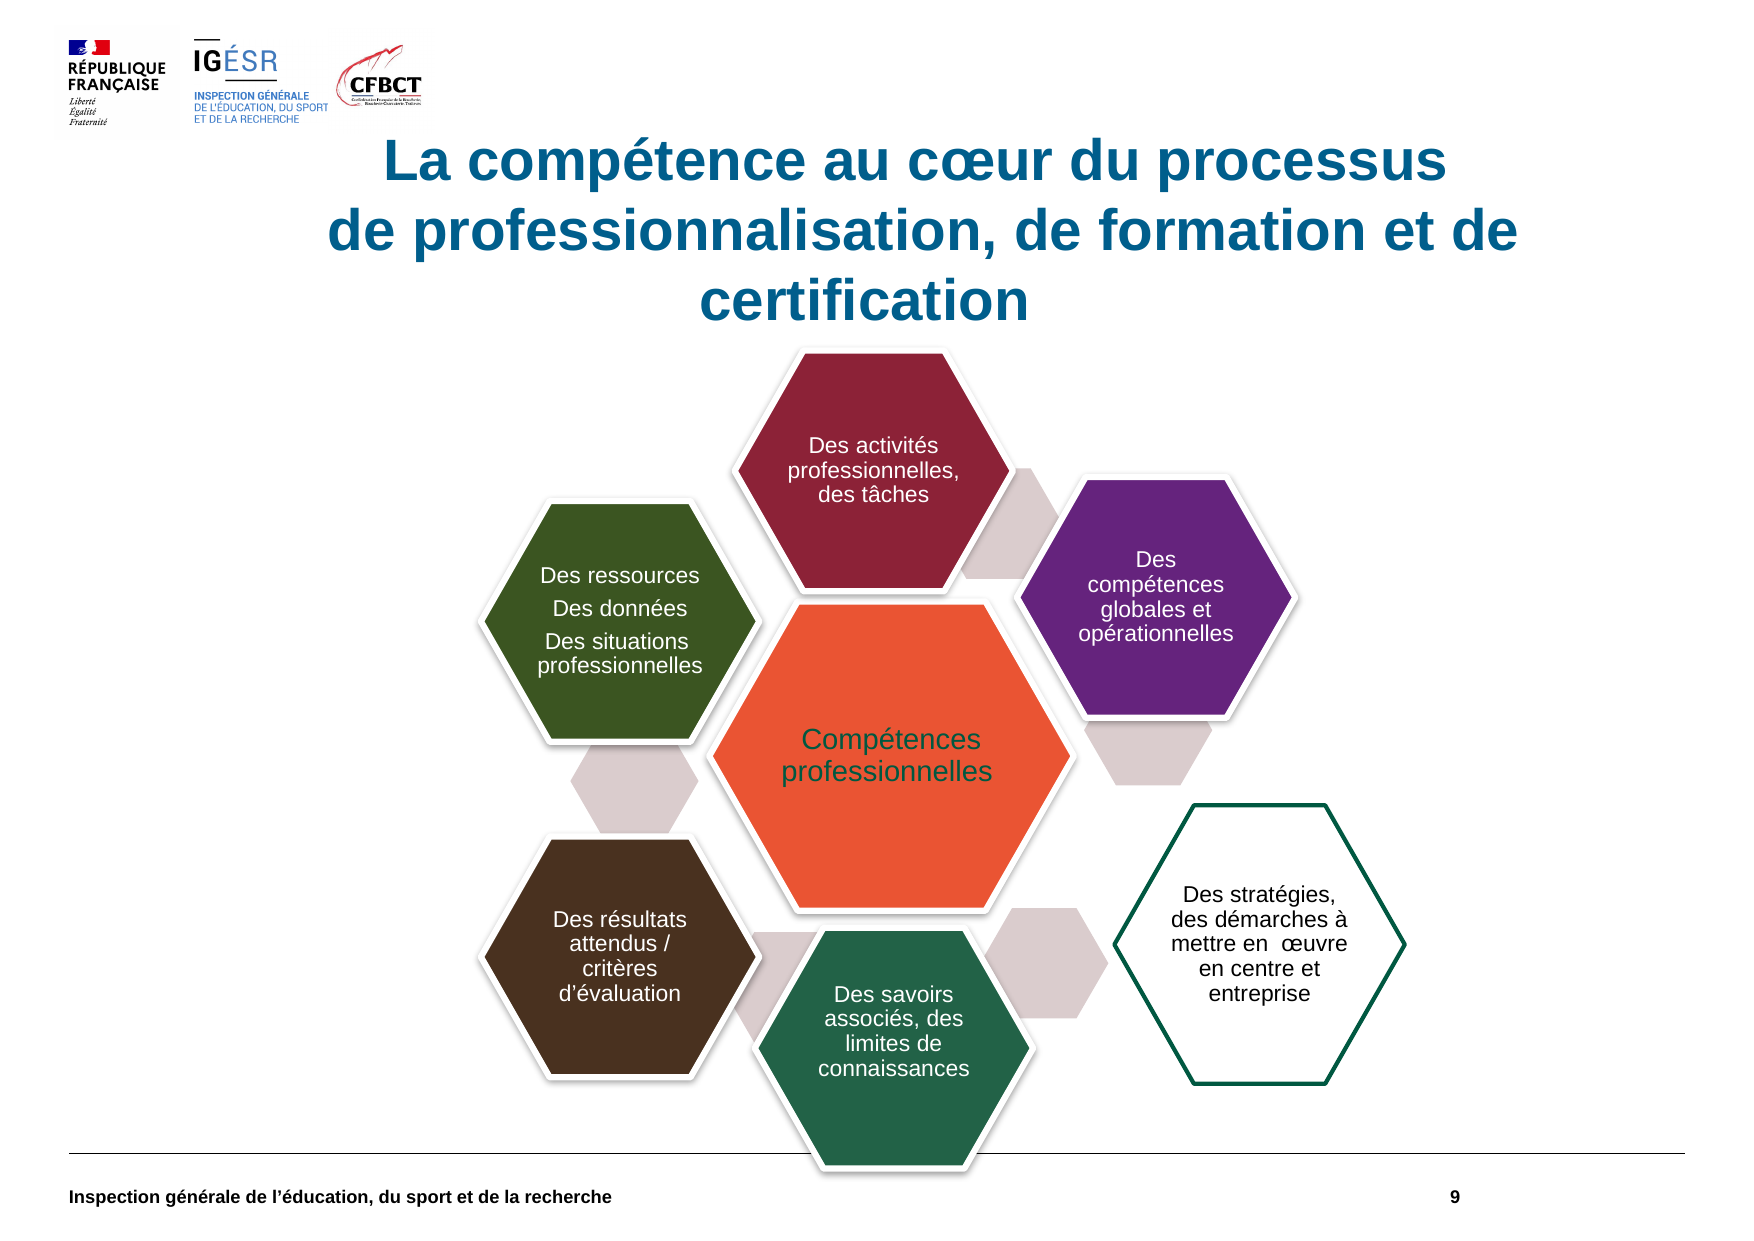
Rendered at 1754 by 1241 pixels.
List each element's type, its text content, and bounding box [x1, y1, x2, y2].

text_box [167, 341, 1622, 1171]
picture [194, 28, 435, 114]
text_box La compétence au cœur du processus de professionnalisation, de formation et de certification [148, 114, 1701, 340]
footer Inspection générale de l’éducation, du sport et de la recherche [69, 1153, 1201, 1241]
slide_number 9 [1201, 1179, 1461, 1241]
picture [54, 25, 180, 140]
